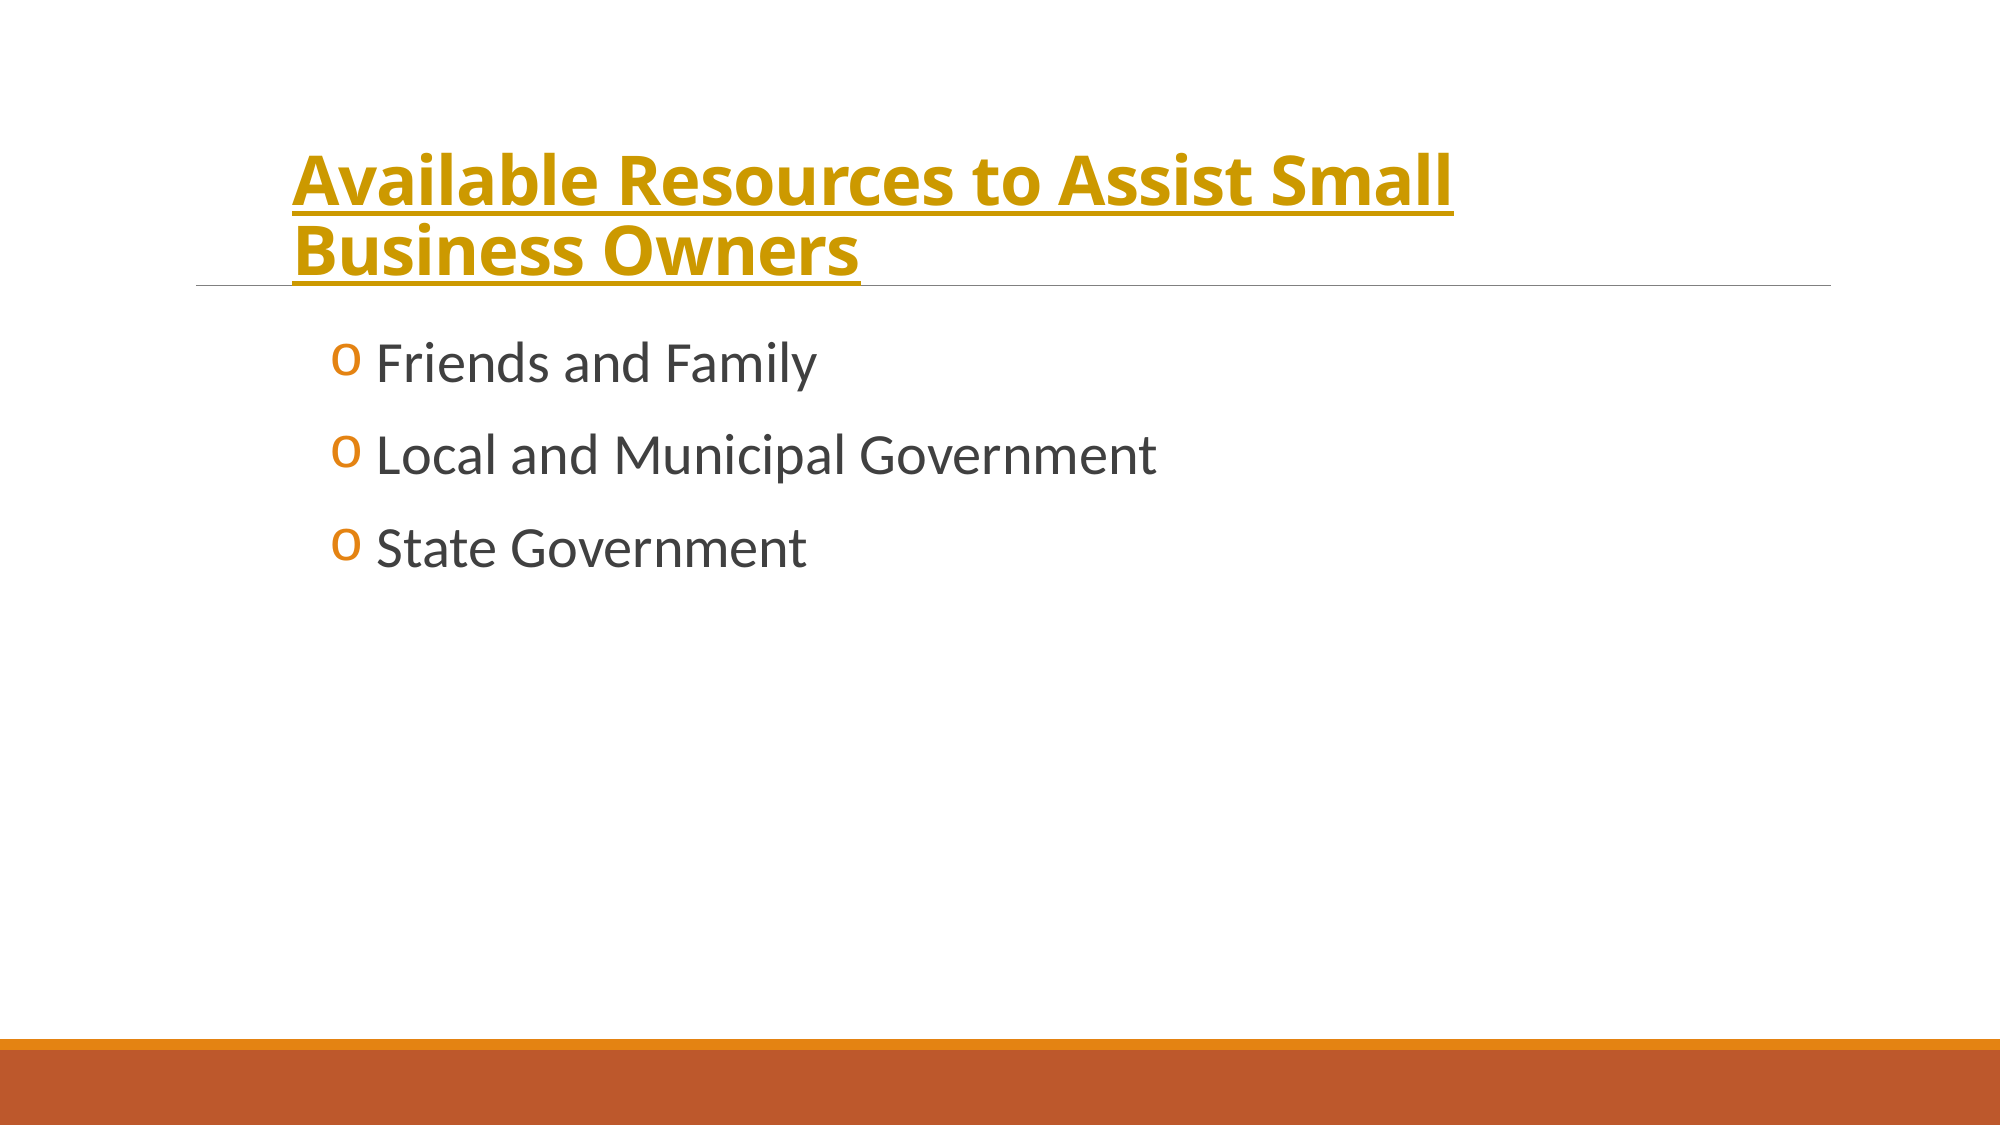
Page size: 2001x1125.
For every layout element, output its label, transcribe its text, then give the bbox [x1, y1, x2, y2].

list Friends and Family Local and Municipal Government State Government [328, 324, 1679, 863]
title Available Resources to Assist Small Business Owners [277, 162, 1678, 298]
